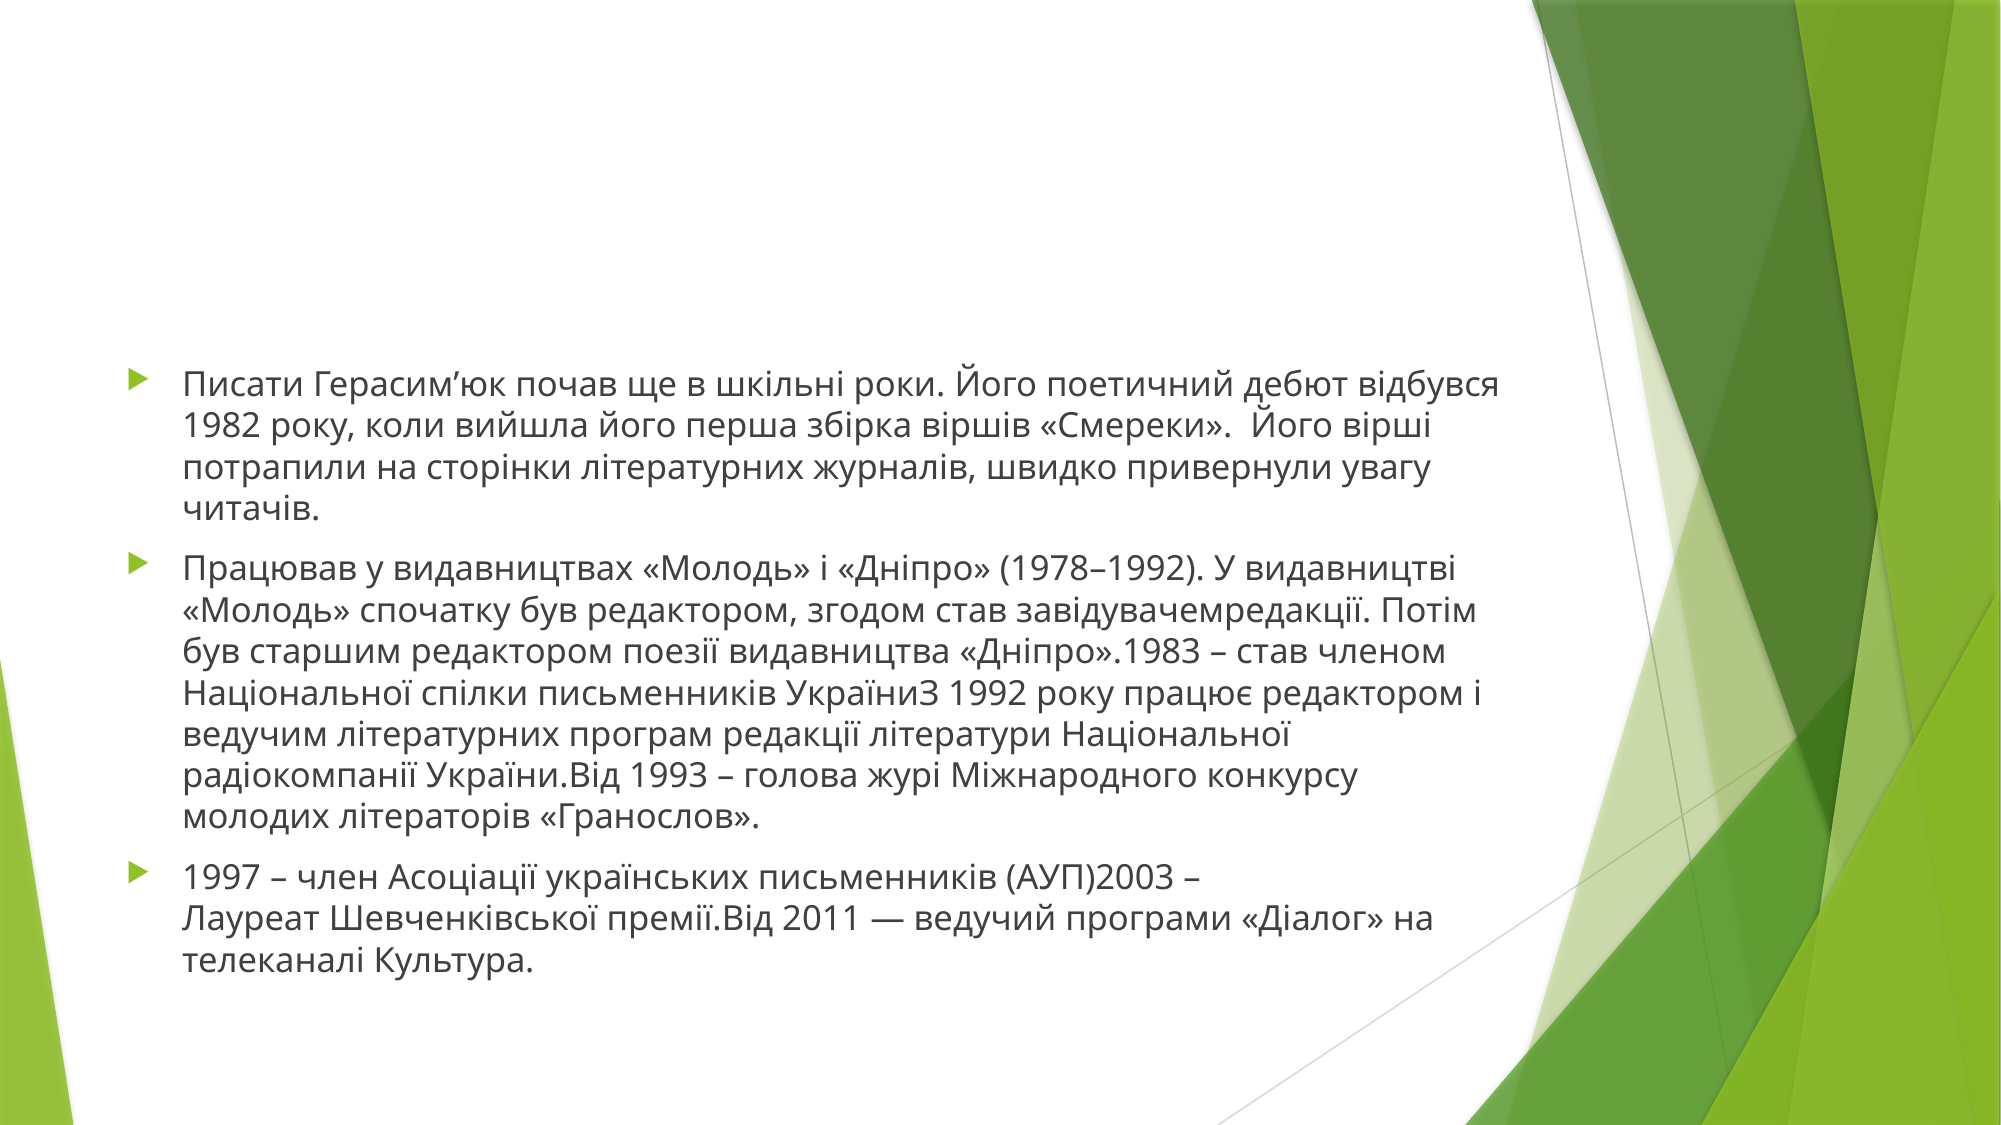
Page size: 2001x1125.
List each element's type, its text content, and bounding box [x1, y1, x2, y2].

list Писати Герасим’юк почав ще в шкільні роки. Його поетичний дебют відбувся 1982 року, коли вийшла його перша збірка віршів «Смереки». Його вірші потрапили на сторінки літературних журналів, швидко привернули увагу читачів. Працював у видавництвах «Молодь» і «Дніпро» (1978–1992). У видавництві «Молодь» спочатку був редактором, згодом став завідувачемредакції. Потім був старшим редактором поезії видавництва «Дніпро».1983 – став членом Національної спілки письменників УкраїниЗ 1992 року працює редактором і ведучим літературних програм редакції літератури Національної радіокомпанії України.Від 1993 – голова журі Міжнародного конкурсу молодих літераторів «Гранослов». 1997 – член Асоціації українських письменників (АУП)2003 – Лауреат Шевченківської премії.Від 2011 — ведучий програми «Діалог» на телеканалі Культура. [111, 354, 1522, 992]
